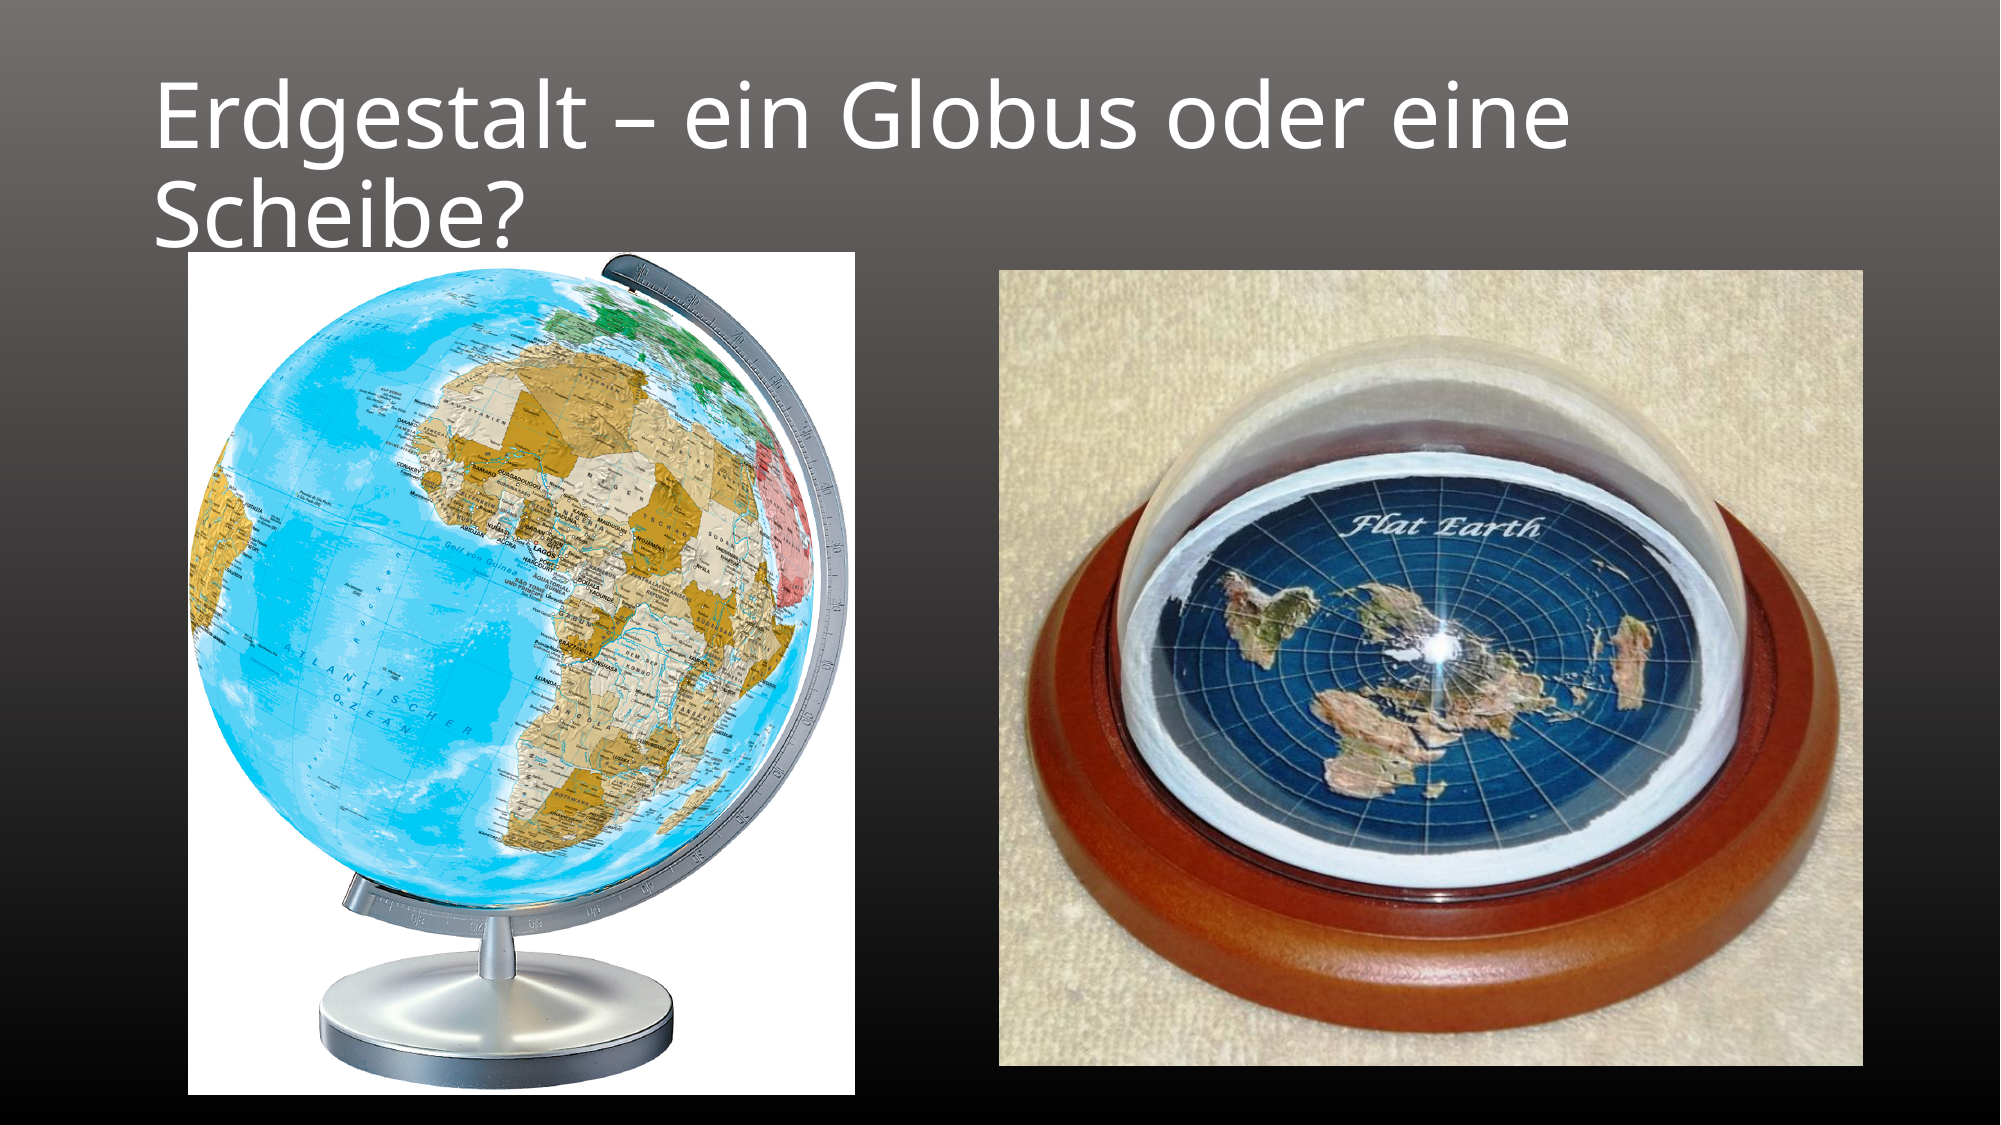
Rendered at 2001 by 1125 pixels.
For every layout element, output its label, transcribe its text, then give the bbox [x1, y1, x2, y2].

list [188, 252, 855, 1095]
picture [999, 270, 1863, 1066]
title Erdgestalt – ein Globus oder eine Scheibe? [137, 59, 1863, 278]
